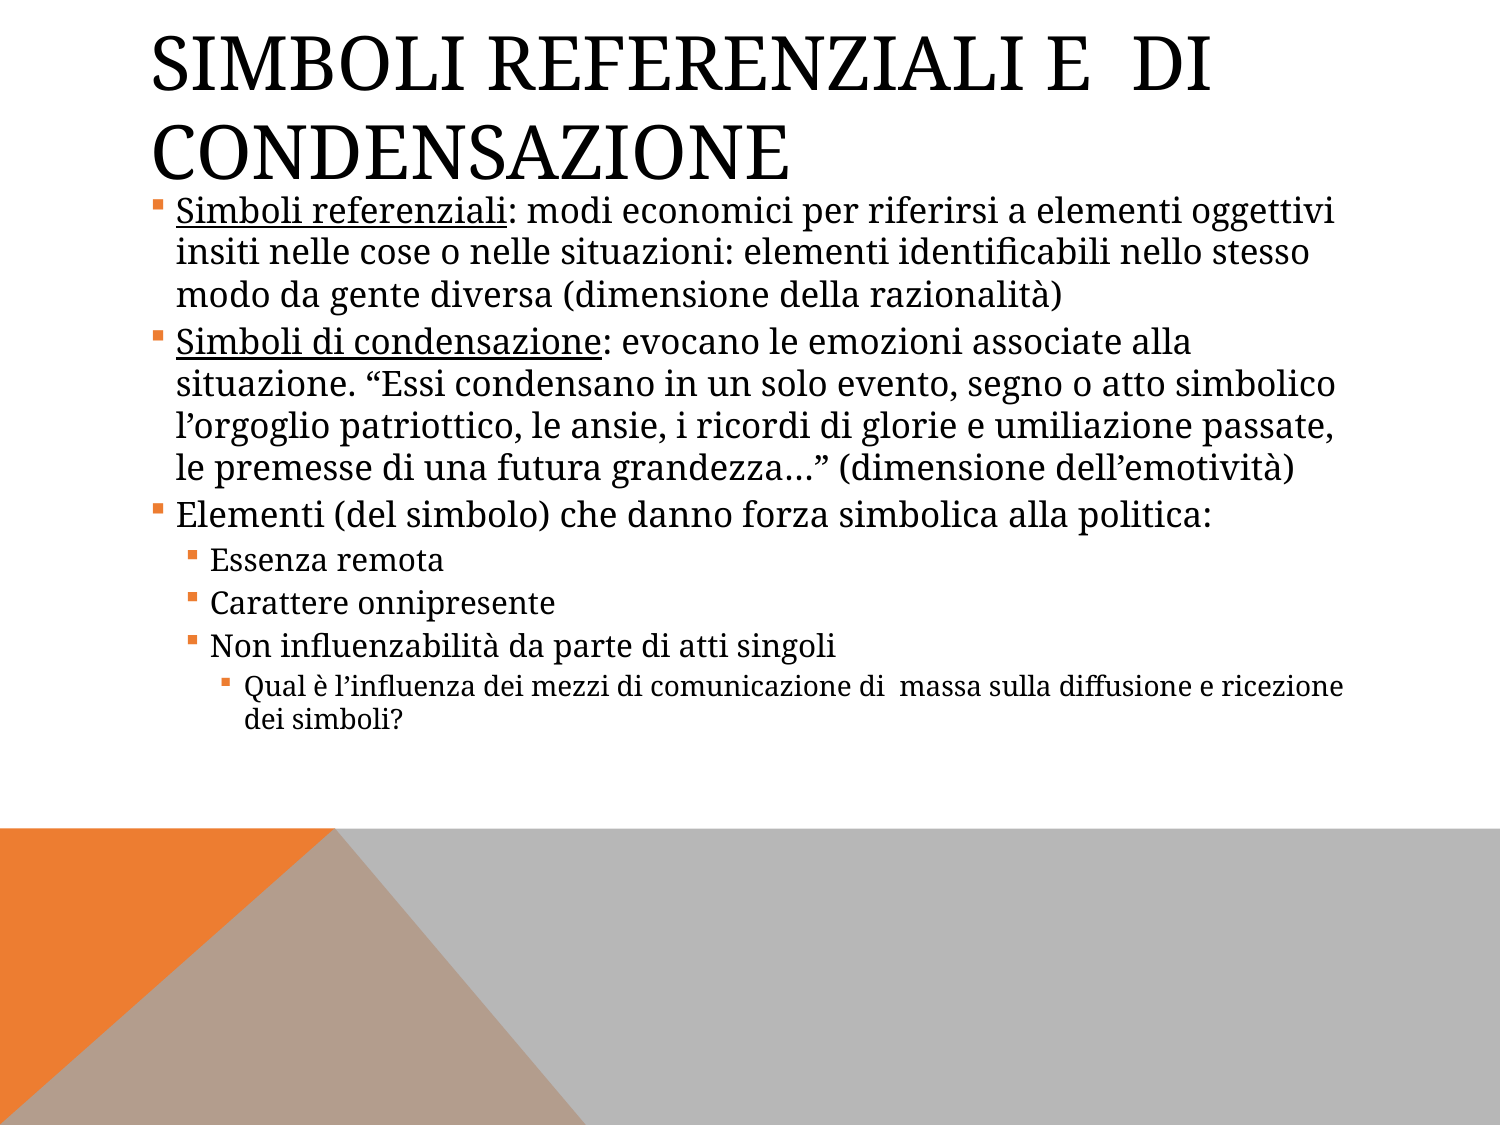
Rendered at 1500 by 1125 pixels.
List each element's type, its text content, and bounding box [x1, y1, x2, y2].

title Simboli referenziali e di condensazione [135, 60, 1369, 150]
list Simboli referenziali: modi economici per riferirsi a elementi oggettivi insiti nelle cose o nelle situazioni: elementi identificabili nello stesso modo da gente diversa (dimensione della razionalità) Simboli di condensazione: evocano le emozioni associate alla situazione. “Essi condensano in un solo evento, segno o atto simbolico l’orgoglio patriottico, le ansie, i ricordi di glorie e umiliazione passate, le premesse di una futura grandezza…” (dimensione dell’emotività) Elementi (del simbolo) che danno forza simbolica alla politica: Essenza remota Carattere onnipresente Non influenzabilità da parte di atti singoli Qual è l’influenza dei mezzi di comunicazione di massa sulla diffusione e ricezione dei simboli? [135, 180, 1369, 768]
